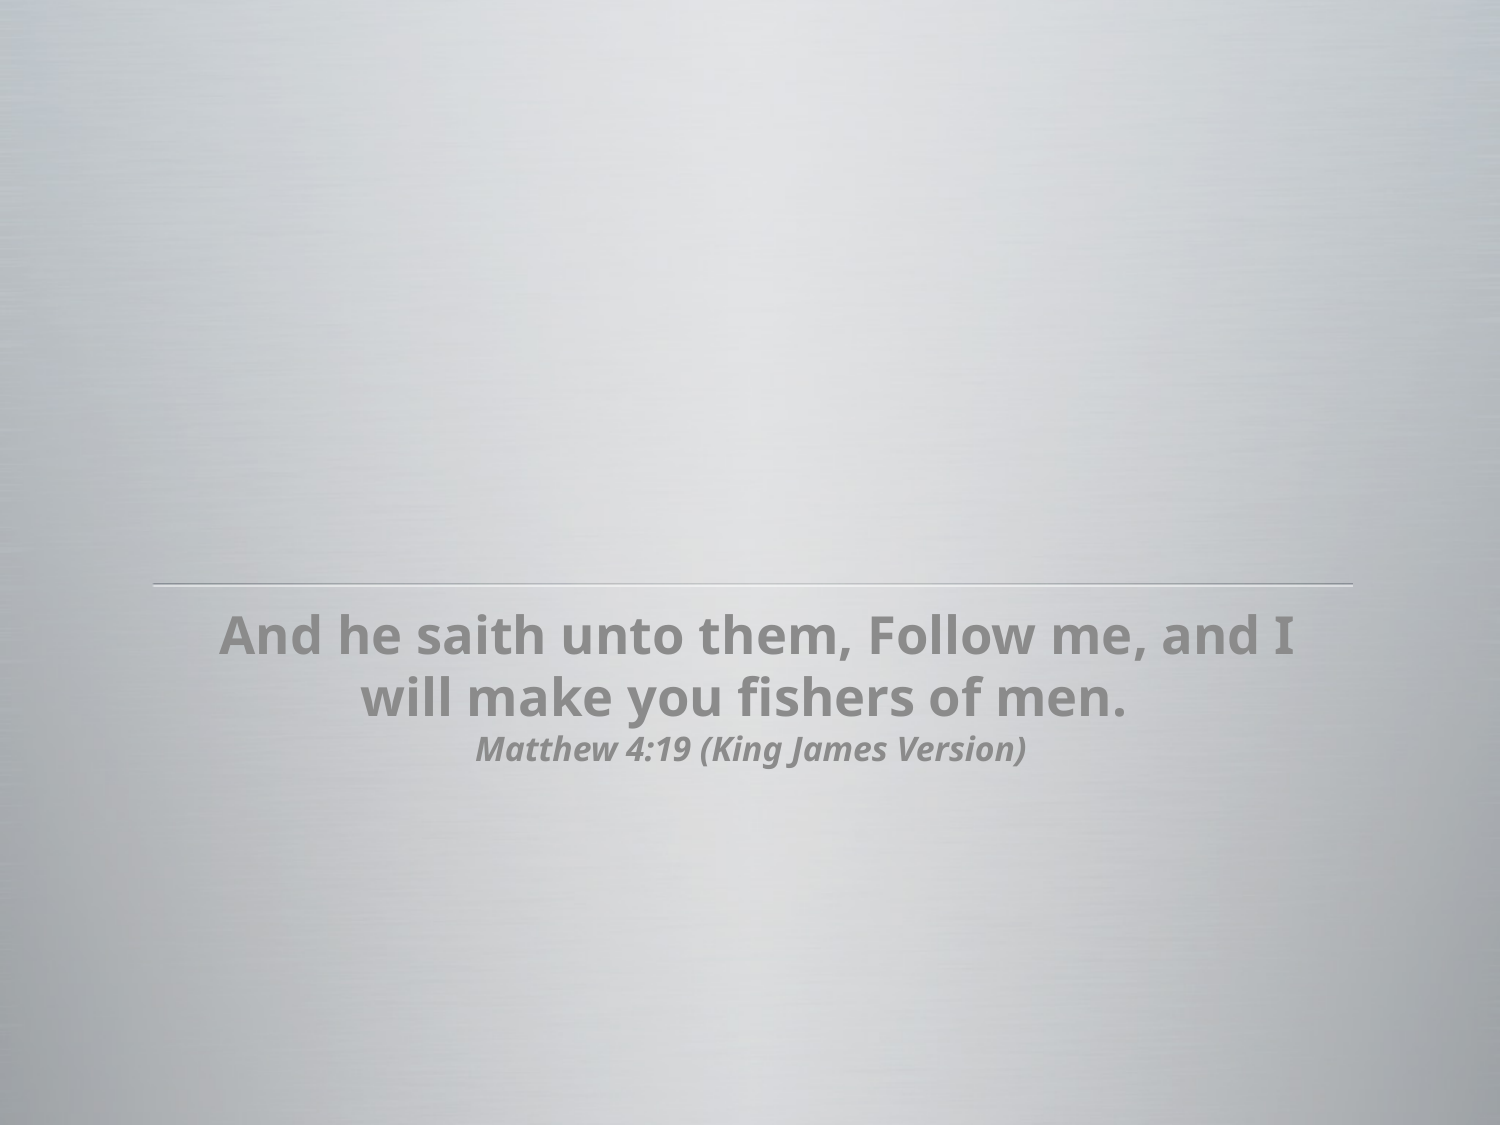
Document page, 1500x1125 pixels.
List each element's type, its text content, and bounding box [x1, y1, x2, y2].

list And he saith unto them, Follow me, and I will make you fishers of men. Matthew 4:19 (King James Version) [152, 594, 1350, 776]
picture [0, 0, 1500, 1125]
